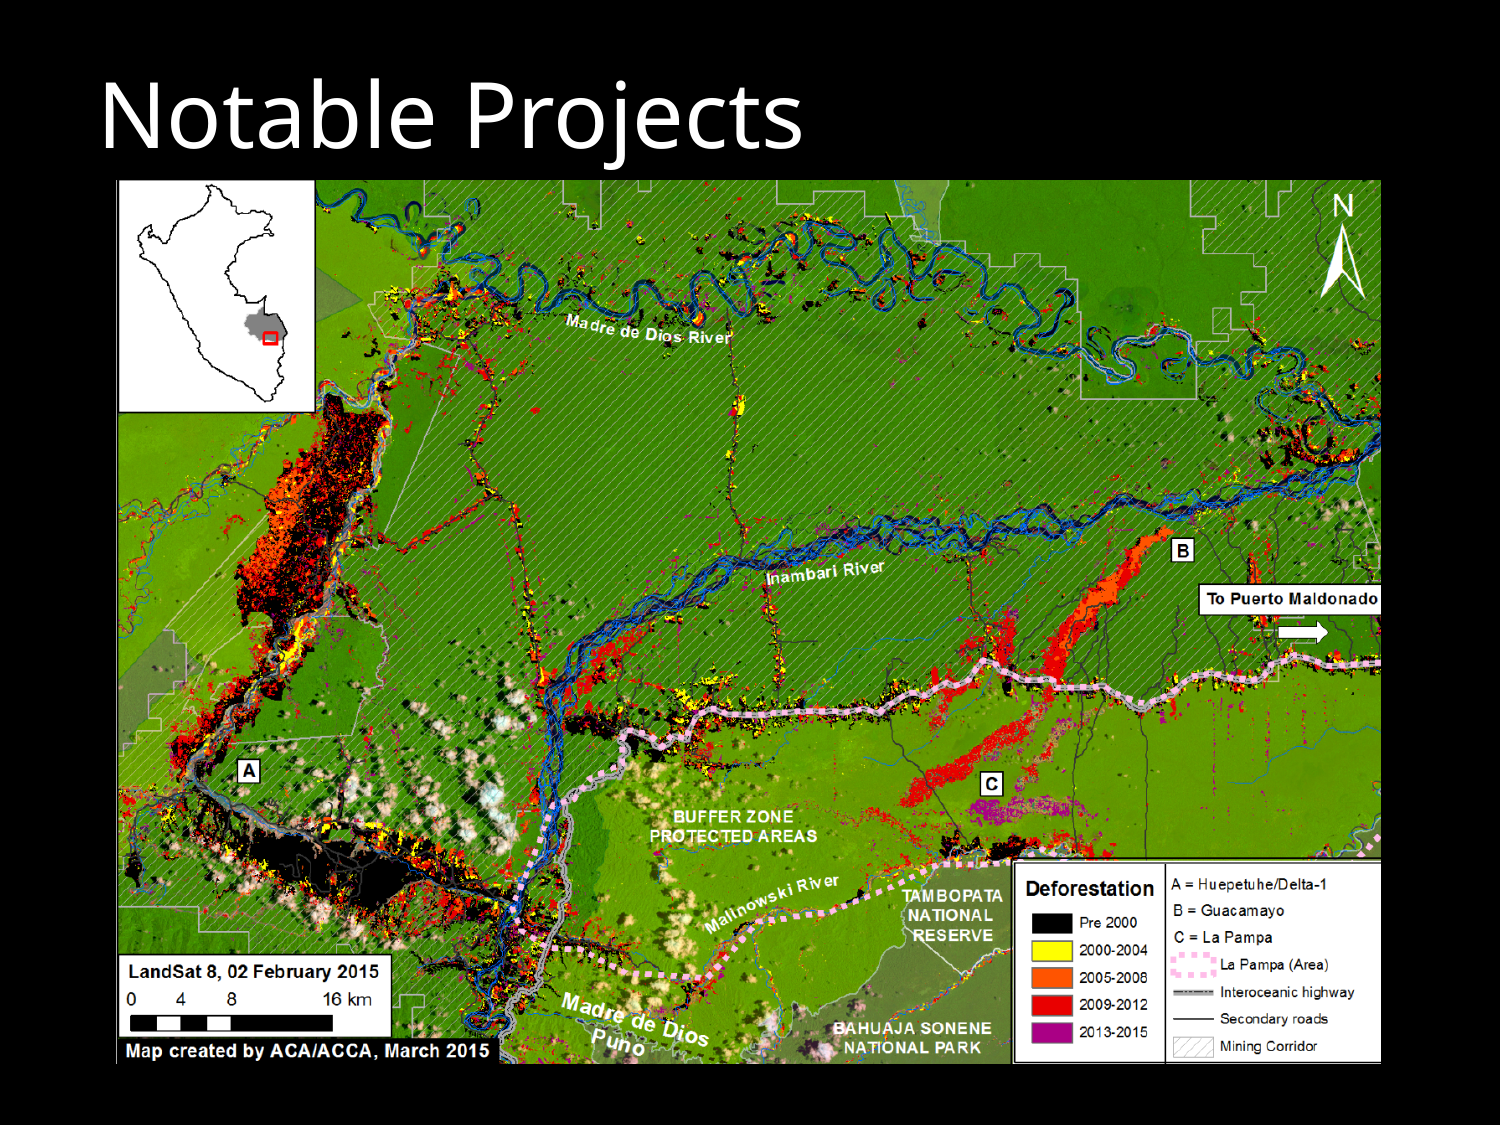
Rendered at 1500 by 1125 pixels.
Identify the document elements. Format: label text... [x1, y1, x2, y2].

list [116, 180, 1381, 1064]
title Notable Projects [82, 37, 1377, 201]
